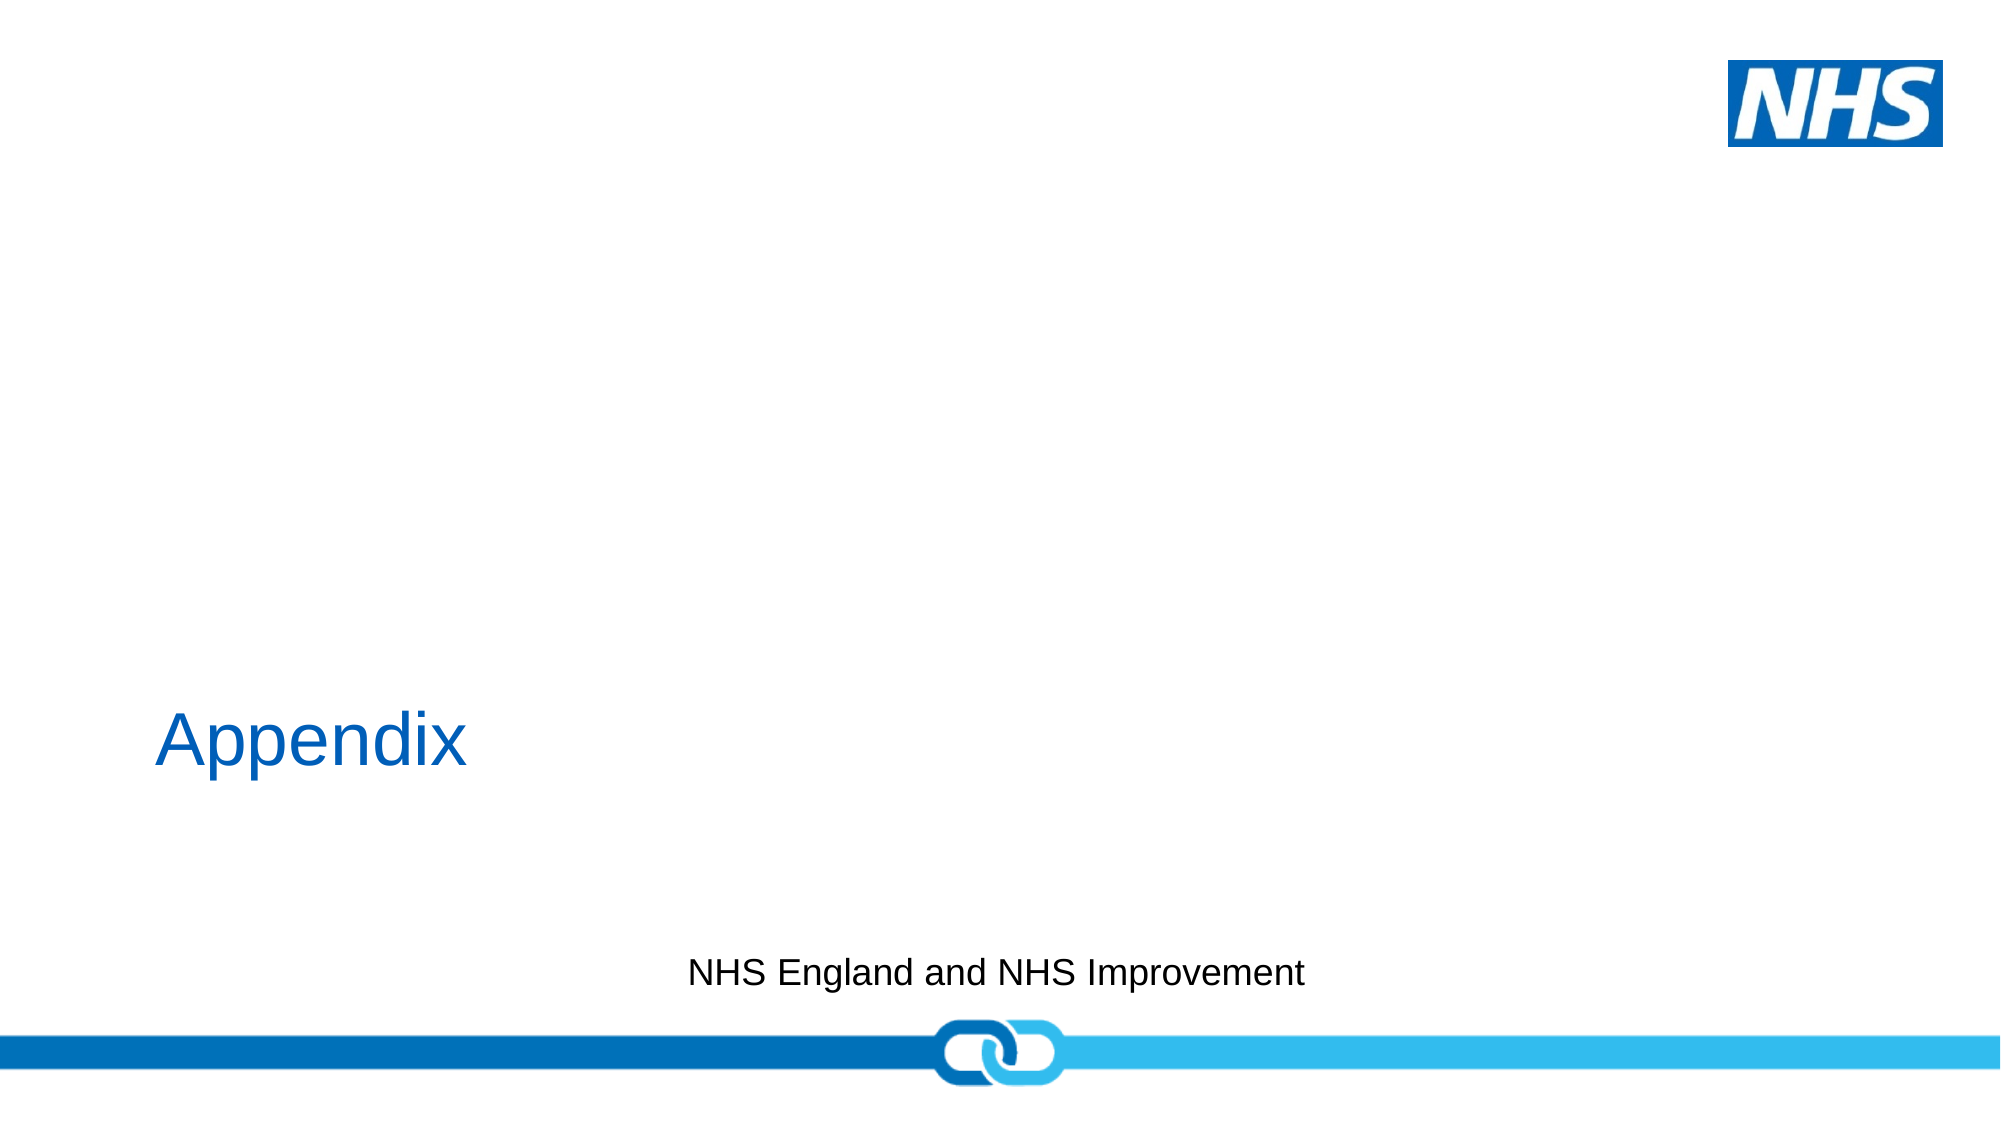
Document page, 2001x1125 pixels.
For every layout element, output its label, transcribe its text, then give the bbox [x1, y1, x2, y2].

picture [1728, 60, 1943, 147]
title Appendix [140, 690, 1641, 790]
picture [0, 1019, 2001, 1087]
